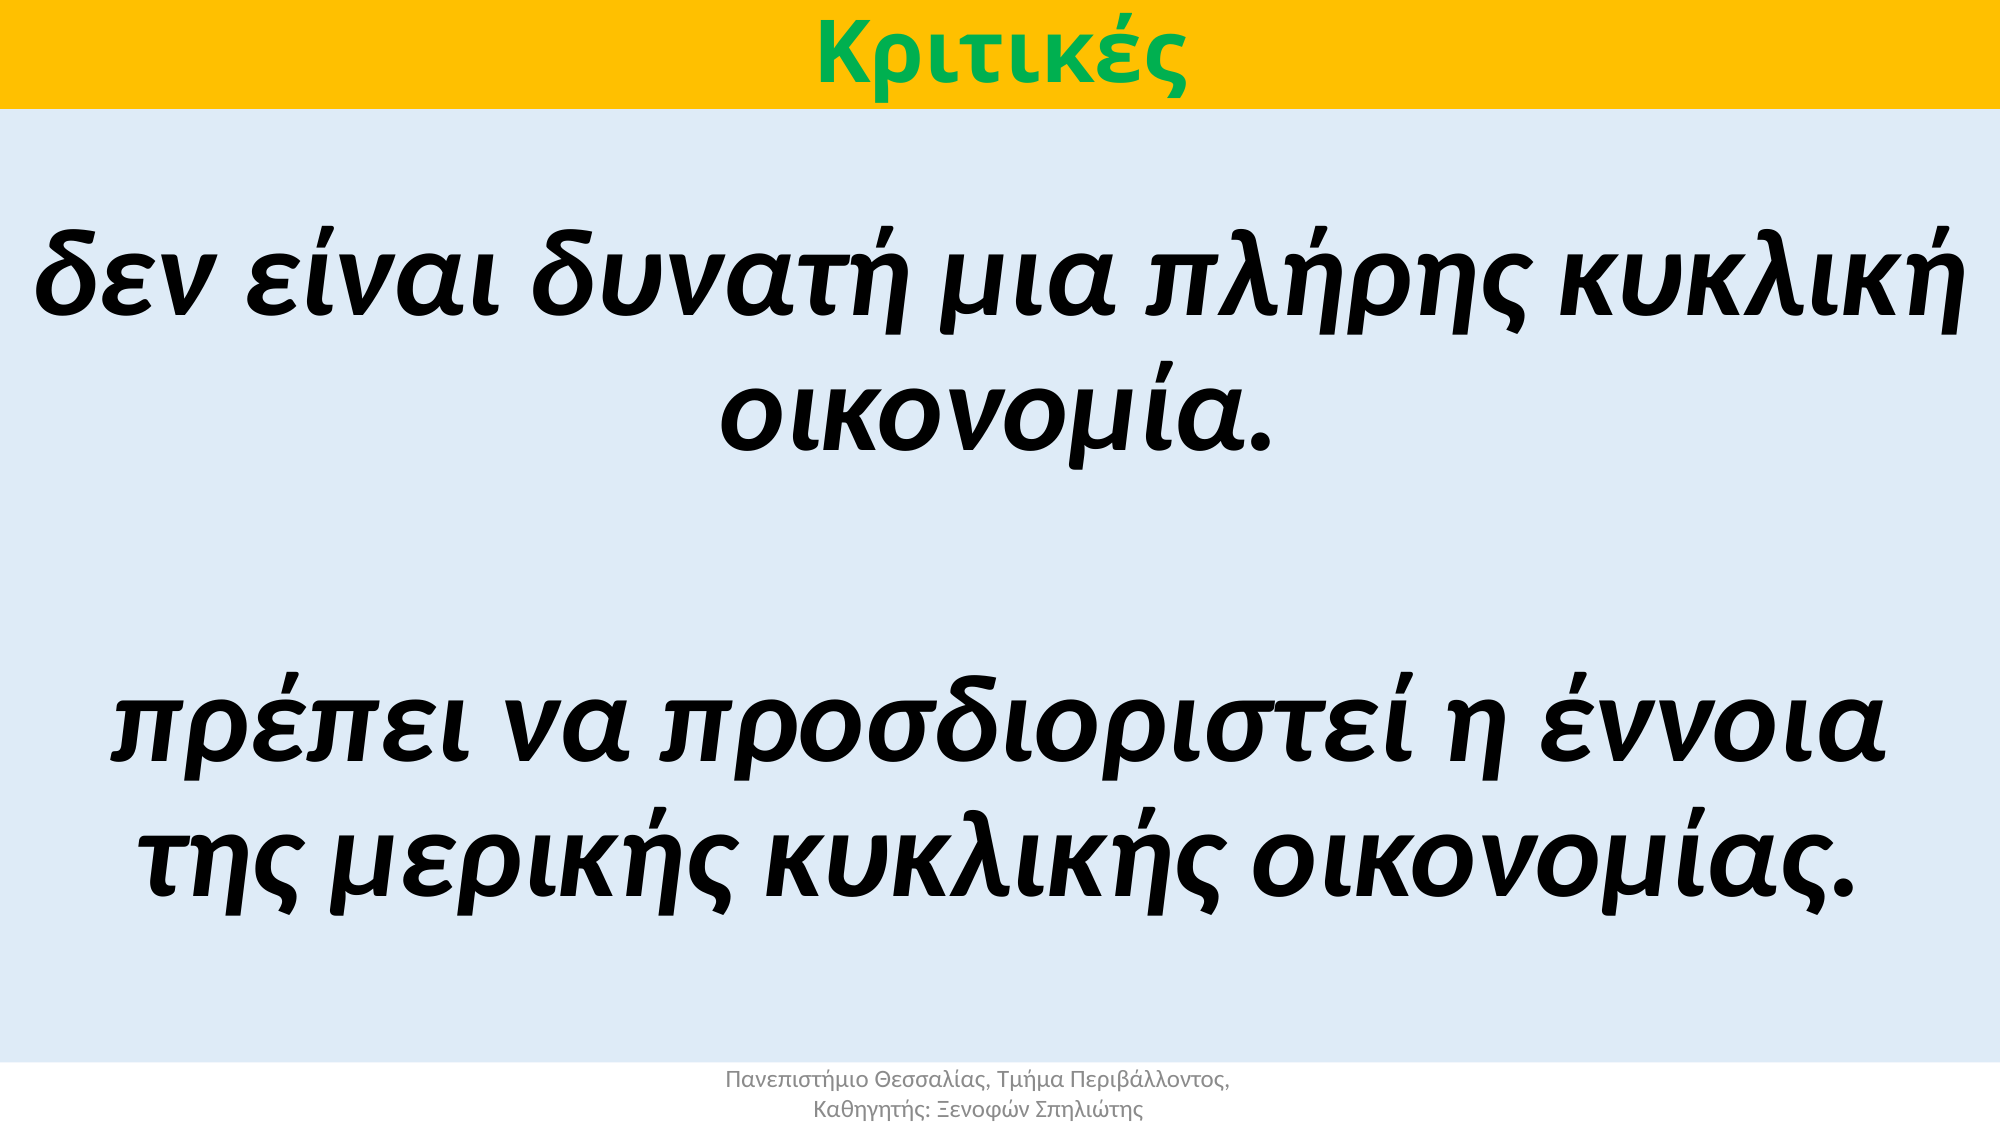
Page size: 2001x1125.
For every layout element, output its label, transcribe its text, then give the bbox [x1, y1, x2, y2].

title Κριτικές [0, 0, 2000, 109]
list δεν είναι δυνατή μια πλήρης κυκλική οικονομία. πρέπει να προσδιοριστεί η έννοια της μερικής κυκλικής οικονομίας. [0, 109, 2000, 1063]
footer Πανεπιστήμιο Θεσσαλίας, Τμήμα Περιβάλλοντος, Καθηγητής: Ξενοφών Σπηλιώτης [677, 1062, 1280, 1123]
